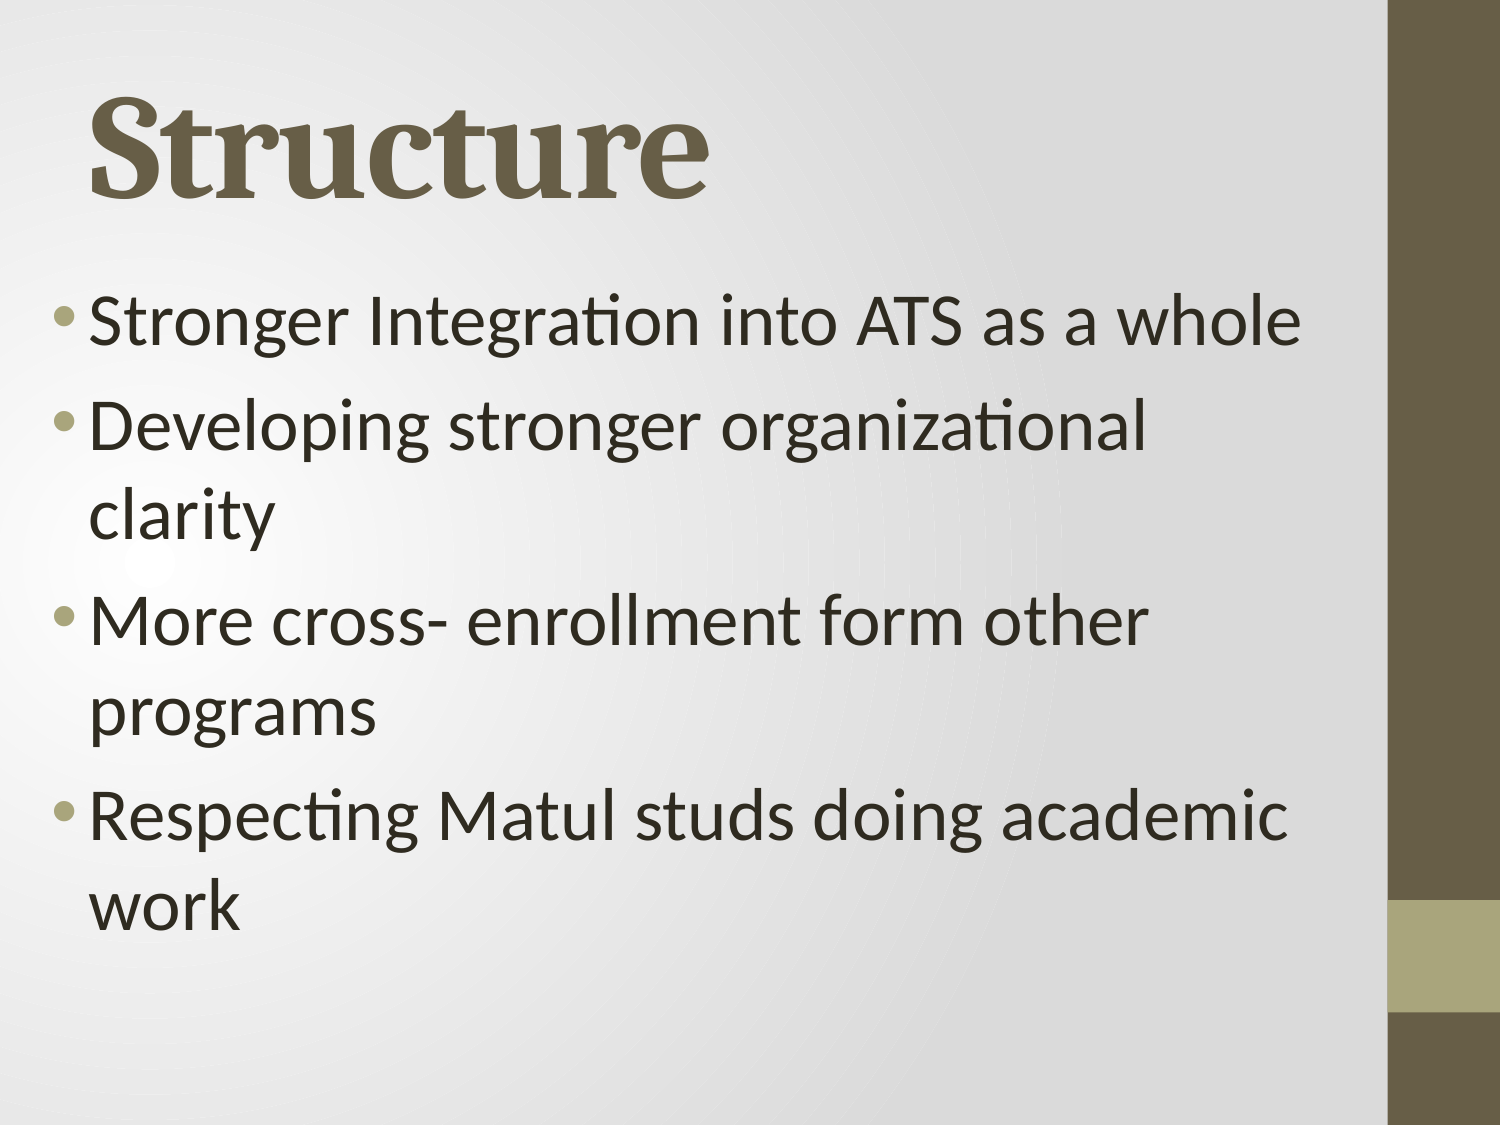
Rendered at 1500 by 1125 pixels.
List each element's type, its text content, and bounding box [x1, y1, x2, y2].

list Stronger Integration into ATS as a whole Developing stronger organizational clarity More cross- enrollment form other programs Respecting Matul studs doing academic work [17, 262, 1365, 1083]
title Structure [75, 45, 1325, 233]
